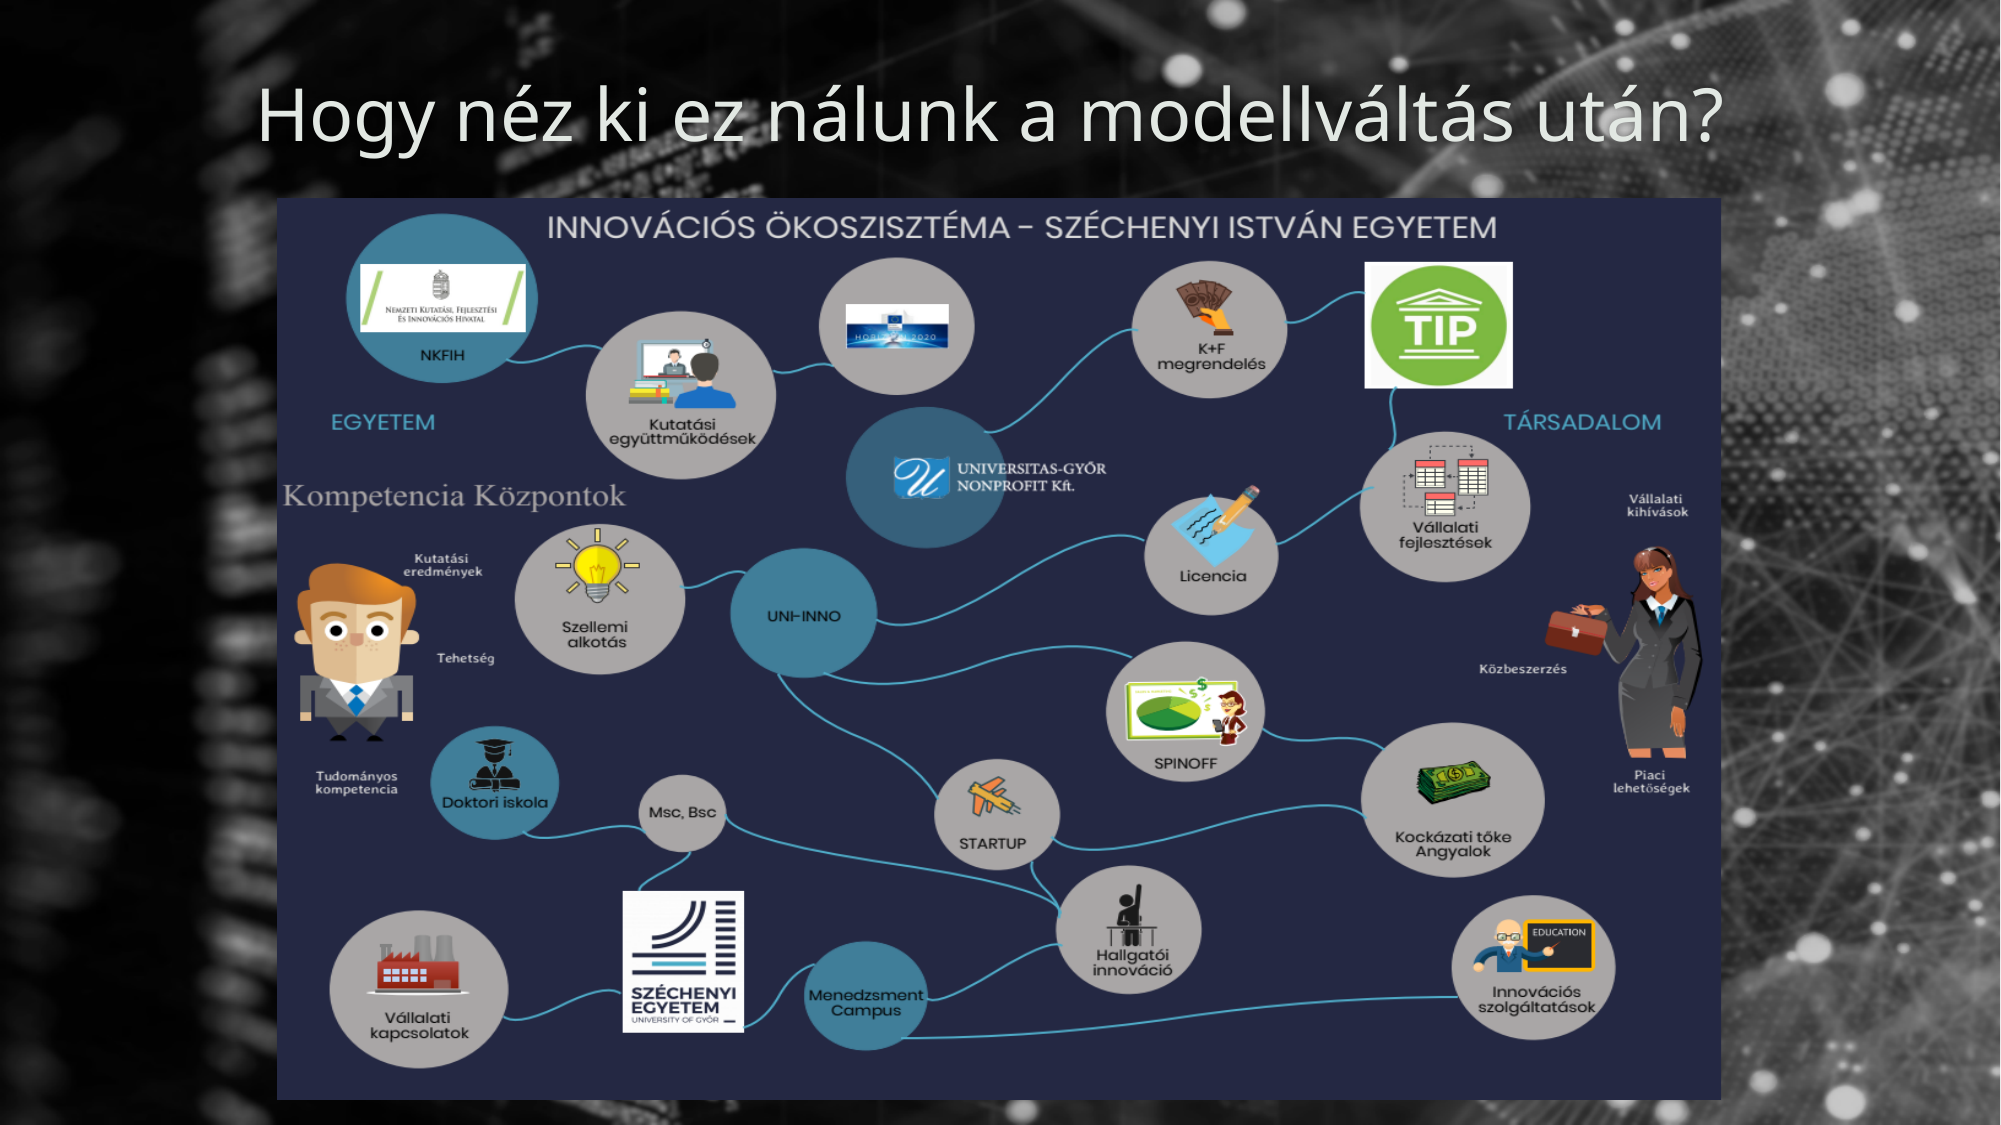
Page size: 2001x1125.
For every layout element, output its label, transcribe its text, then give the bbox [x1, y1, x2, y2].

picture [276, 197, 1722, 1100]
title Hogy néz ki ez nálunk a modellváltás után? [149, 25, 1849, 199]
